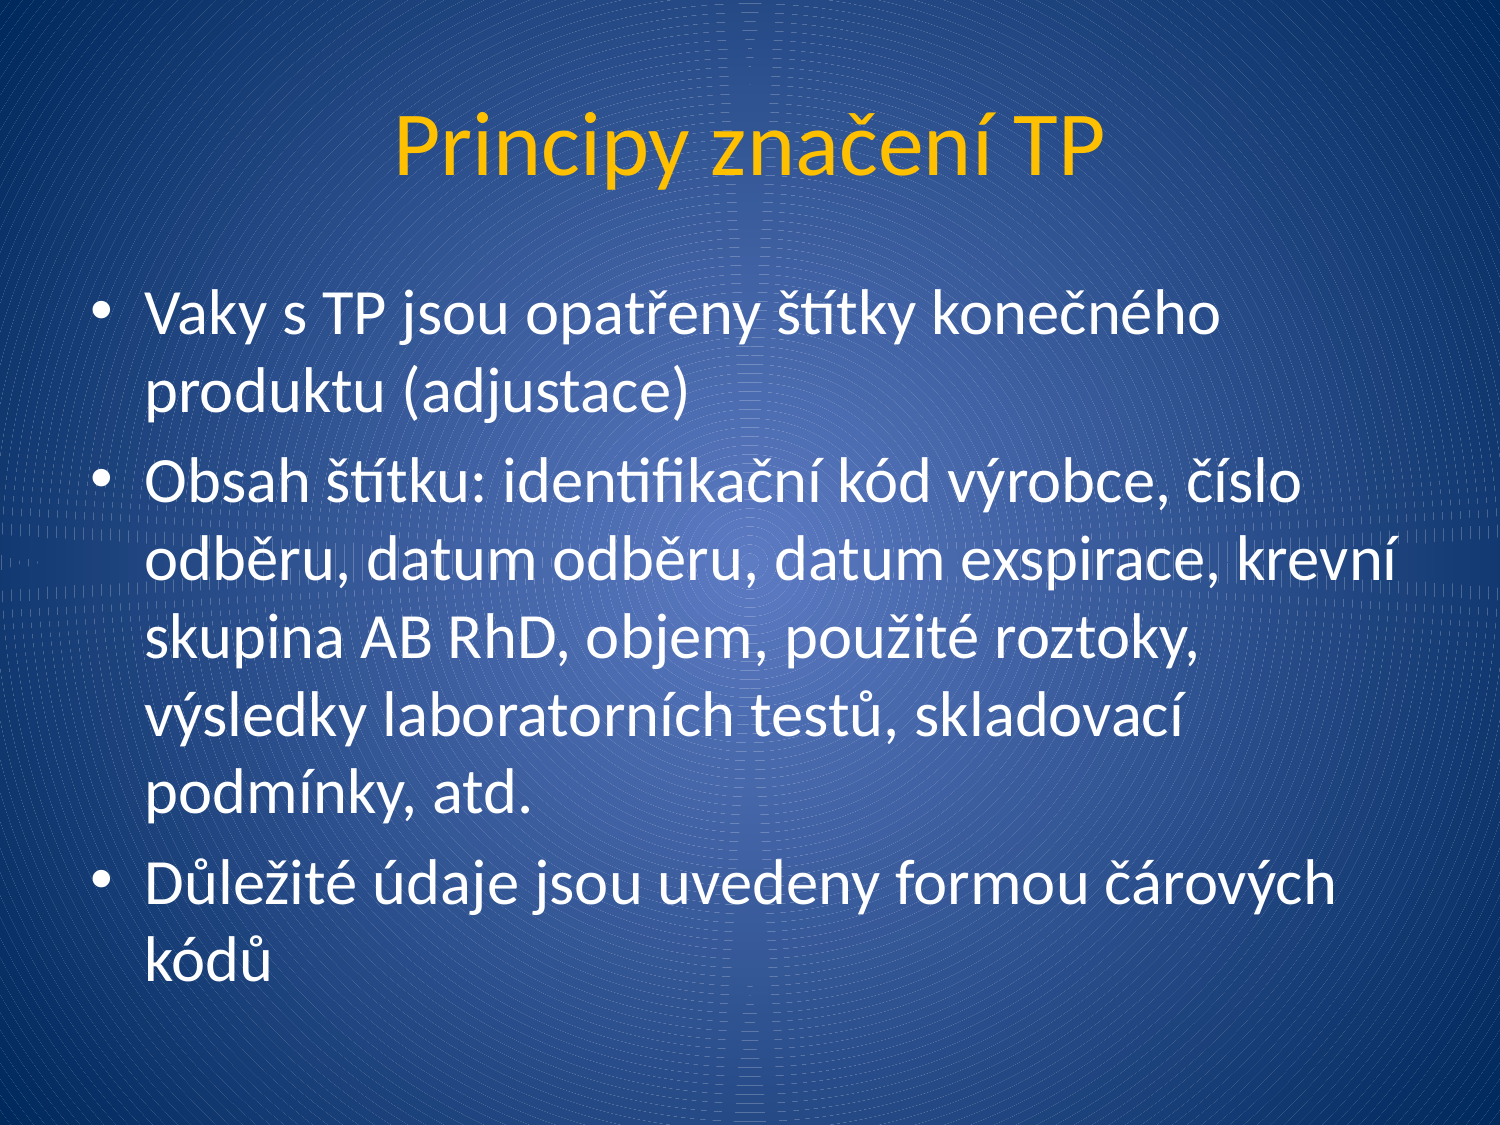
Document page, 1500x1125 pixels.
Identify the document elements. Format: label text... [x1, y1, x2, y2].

list Vaky s TP jsou opatřeny štítky konečného produktu (adjustace) Obsah štítku: identifikační kód výrobce, číslo odběru, datum odběru, datum exspirace, krevní skupina AB RhD, objem, použité roztoky, výsledky laboratorních testů, skladovací podmínky, atd. Důležité údaje jsou uvedeny formou čárových kódů [75, 262, 1425, 1005]
title Principy značení TP [75, 45, 1425, 233]
